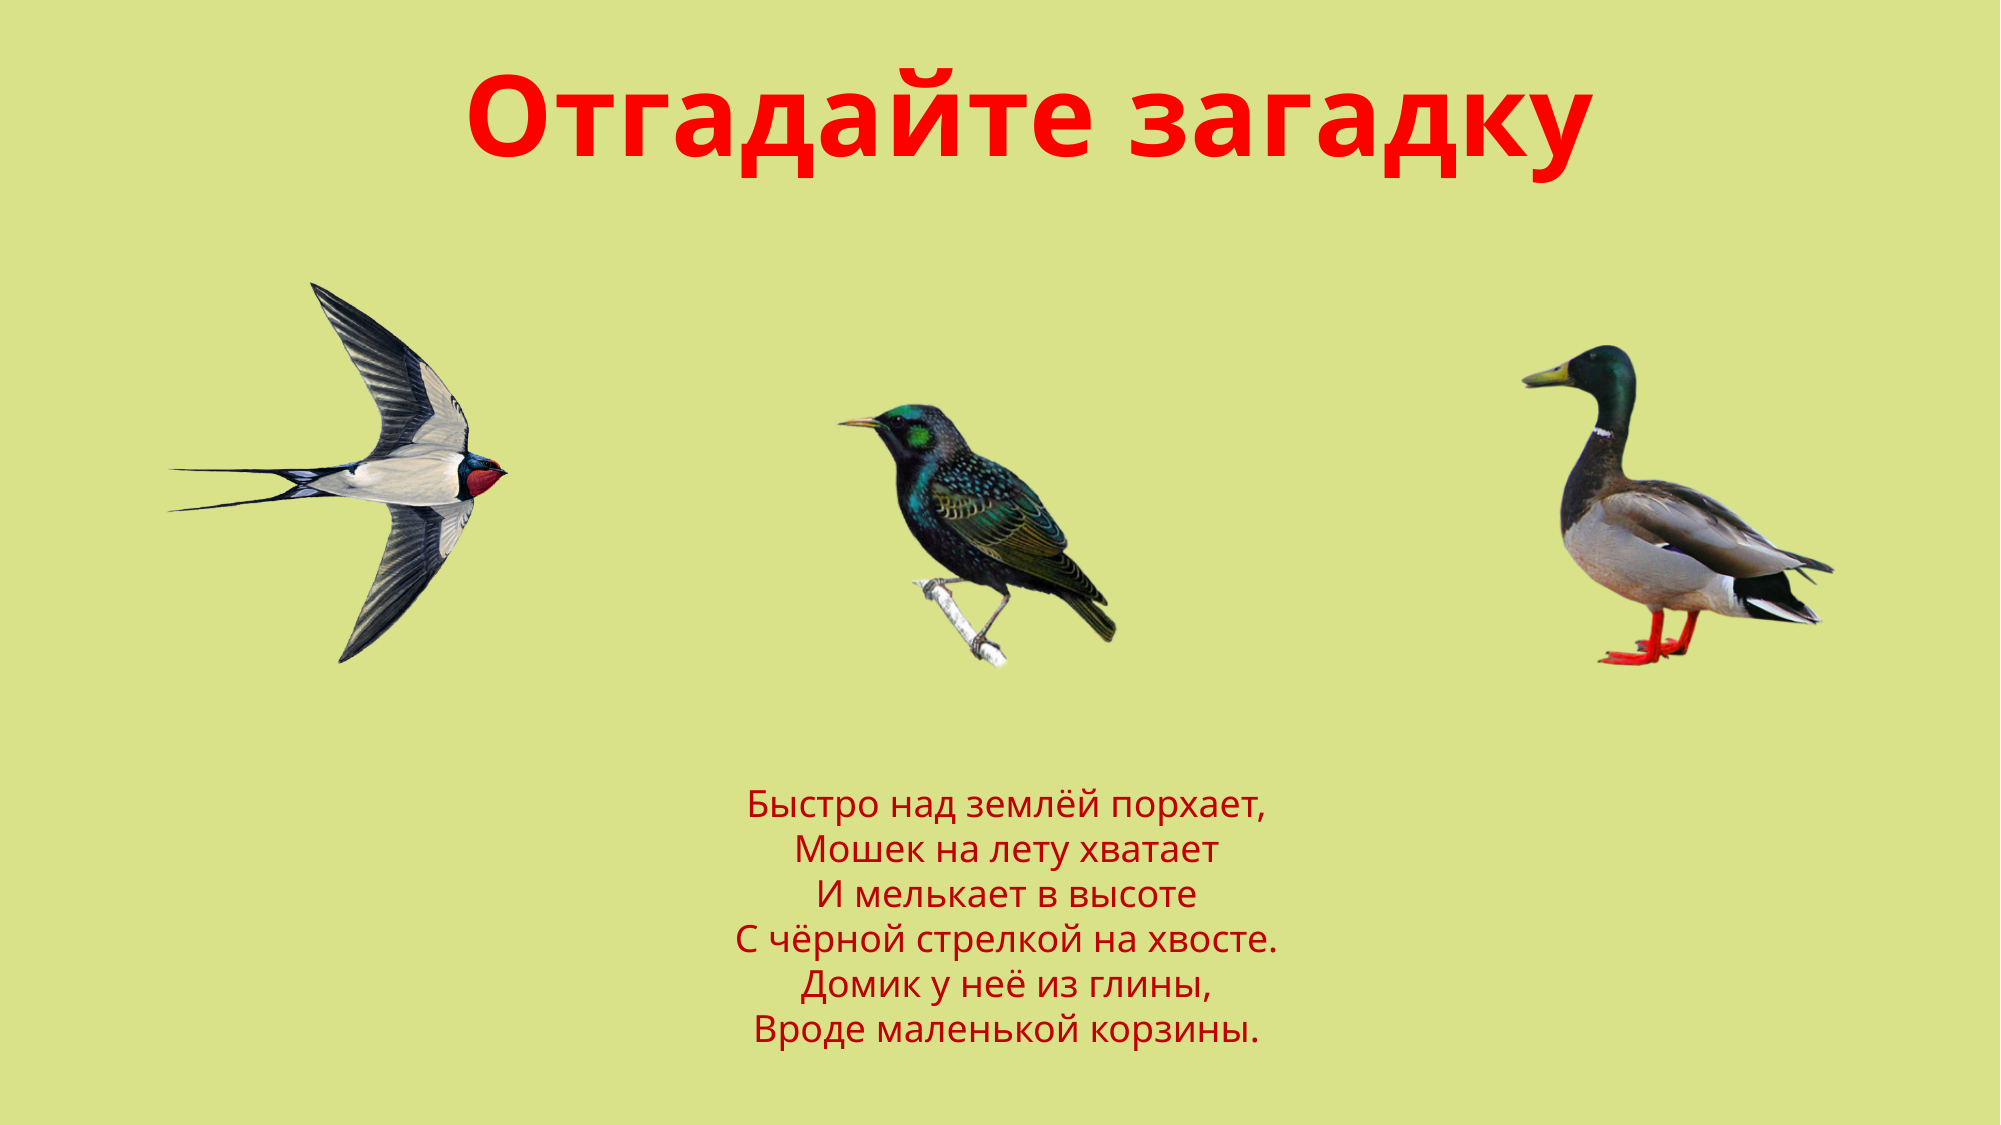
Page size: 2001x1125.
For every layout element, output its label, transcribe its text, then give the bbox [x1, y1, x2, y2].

picture [822, 382, 1142, 671]
picture [1520, 345, 1836, 667]
picture [165, 281, 509, 664]
text_box Быстро над землёй порхает, Мошек на лету хватает И мелькает в высоте С чёрной стрелкой на хвосте. Домик у неё из глины, Вроде маленькой корзины. [506, 773, 1507, 1058]
text_box Отгадайте загадку [448, 36, 1611, 187]
